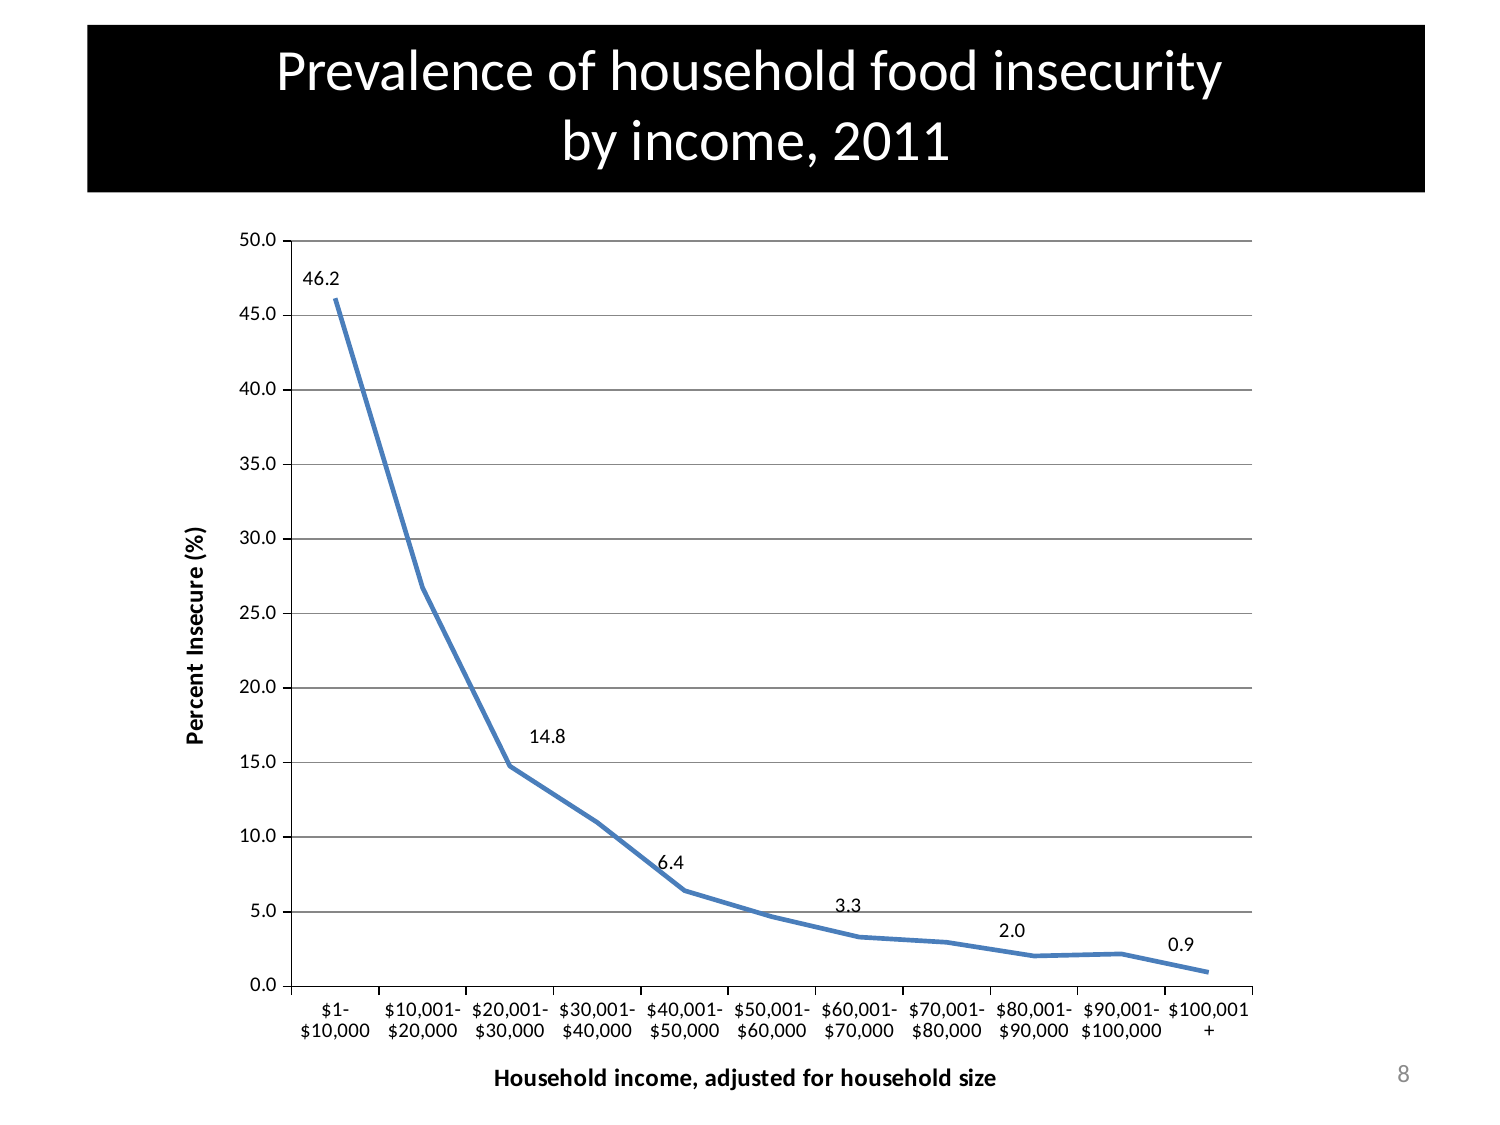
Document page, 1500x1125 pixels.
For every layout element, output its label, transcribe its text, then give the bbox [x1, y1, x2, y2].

text_box Prevalence of household food insecurity by income, 2011 [87, 24, 1425, 193]
chart [149, 212, 1276, 1125]
slide_number 8 [1279, 1042, 1425, 1103]
